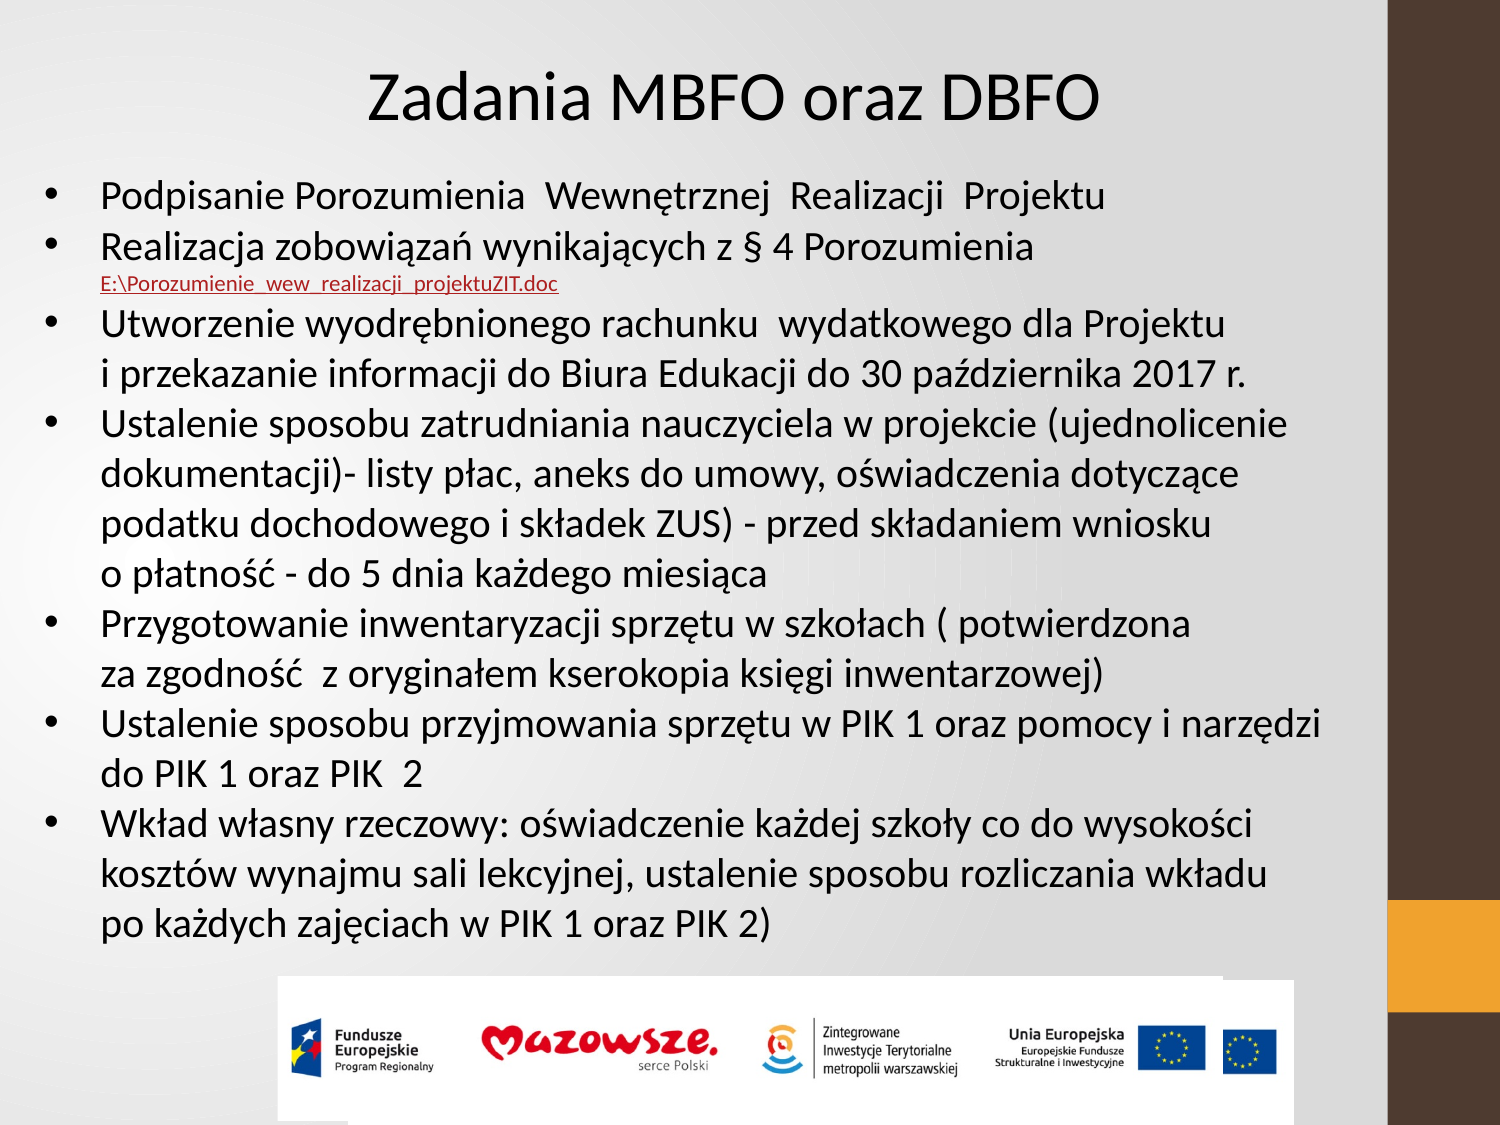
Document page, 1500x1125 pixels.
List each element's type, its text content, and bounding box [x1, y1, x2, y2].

picture [277, 976, 1294, 1125]
text_box Podpisanie Porozumienia Wewnętrznej Realizacji Projektu Realizacja zobowiązań wynikających z § 4 Porozumienia E:\Porozumienie_wew_realizacji_projektuZIT.doc Utworzenie wyodrębnionego rachunku wydatkowego dla Projektu i przekazanie informacji do Biura Edukacji do 30 października 2017 r. Ustalenie sposobu zatrudniania nauczyciela w projekcie (ujednolicenie dokumentacji)- listy płac, aneks do umowy, oświadczenia dotyczące podatku dochodowego i składek ZUS) - przed składaniem wniosku o płatność - do 5 dnia każdego miesiąca Przygotowanie inwentaryzacji sprzętu w szkołach ( potwierdzona za zgodność z oryginałem kserokopia księgi inwentarzowej) Ustalenie sposobu przyjmowania sprzętu w PIK 1 oraz pomocy i narzędzi do PIK 1 oraz PIK 2 Wkład własny rzeczowy: oświadczenie każdej szkoły co do wysokości kosztów wynajmu sali lekcyjnej, ustalenie sposobu rozliczania wkładu po każdych zajęciach w PIK 1 oraz PIK 2) [29, 160, 1377, 954]
text_box Zadania MBFO oraz DBFO [352, 42, 1118, 143]
